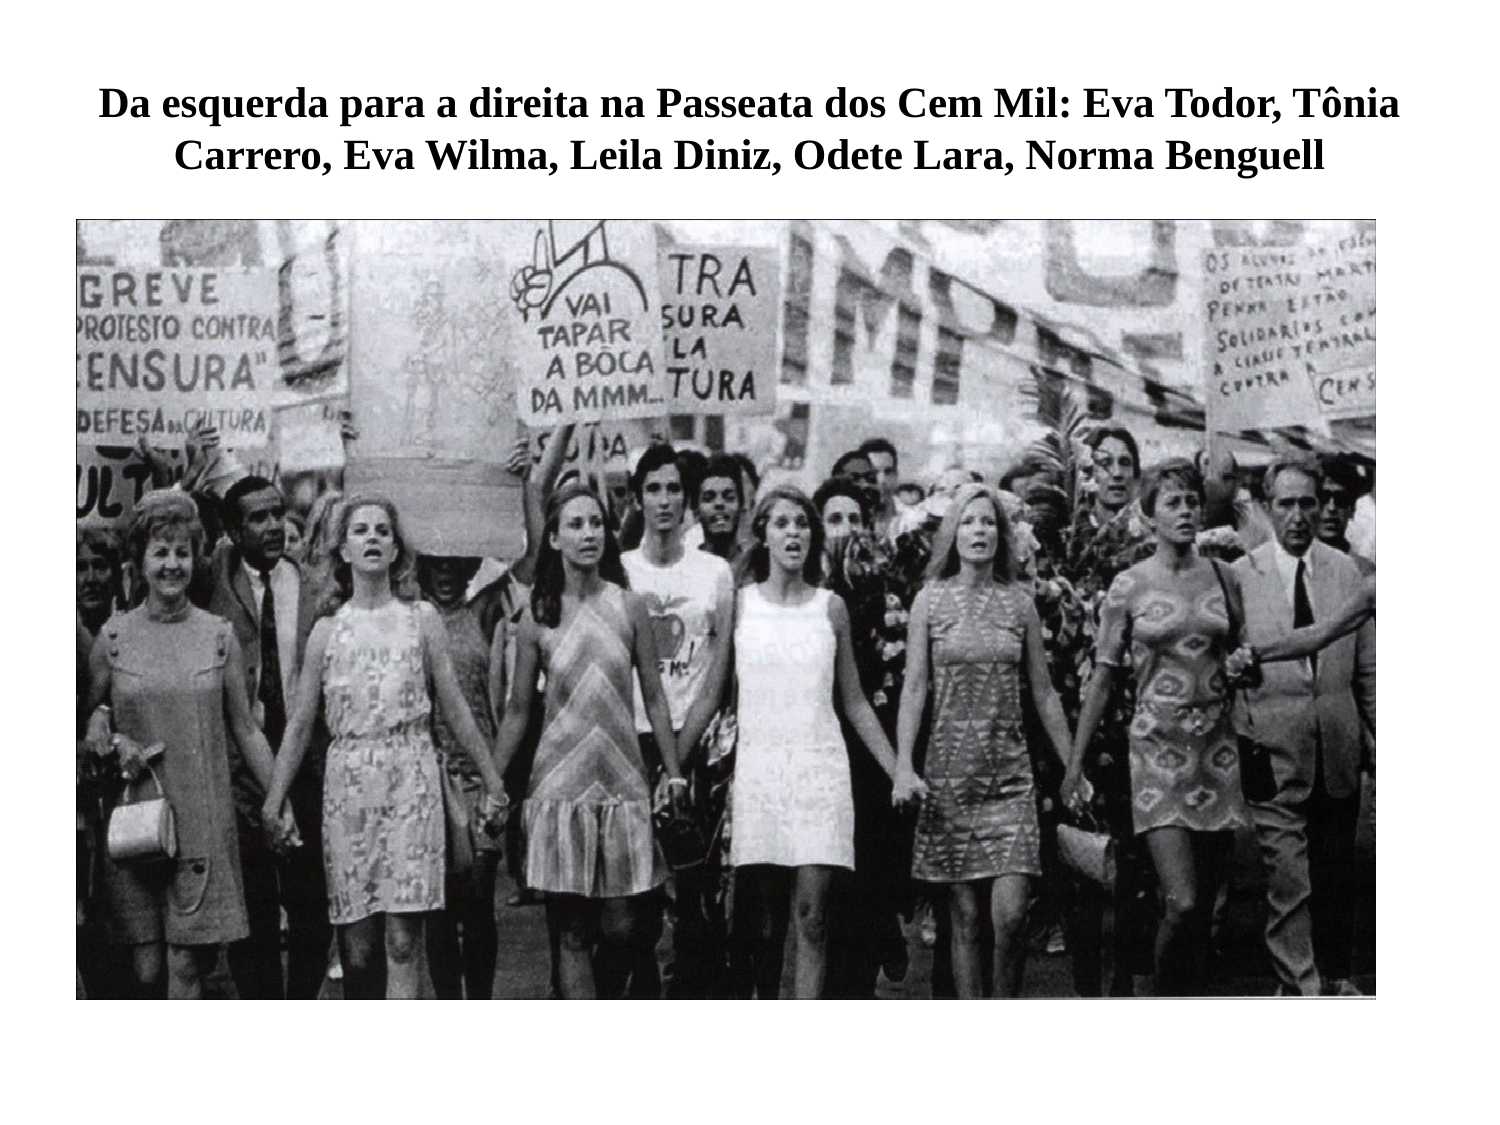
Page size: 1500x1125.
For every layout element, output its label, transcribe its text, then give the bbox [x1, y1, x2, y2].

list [76, 219, 1377, 1000]
title Da esquerda para a direita na Passeata dos Cem Mil: Eva Todor, Tônia Carrero, Eva Wilma, Leila Diniz, Odete Lara, Norma Benguell [75, 45, 1425, 209]
